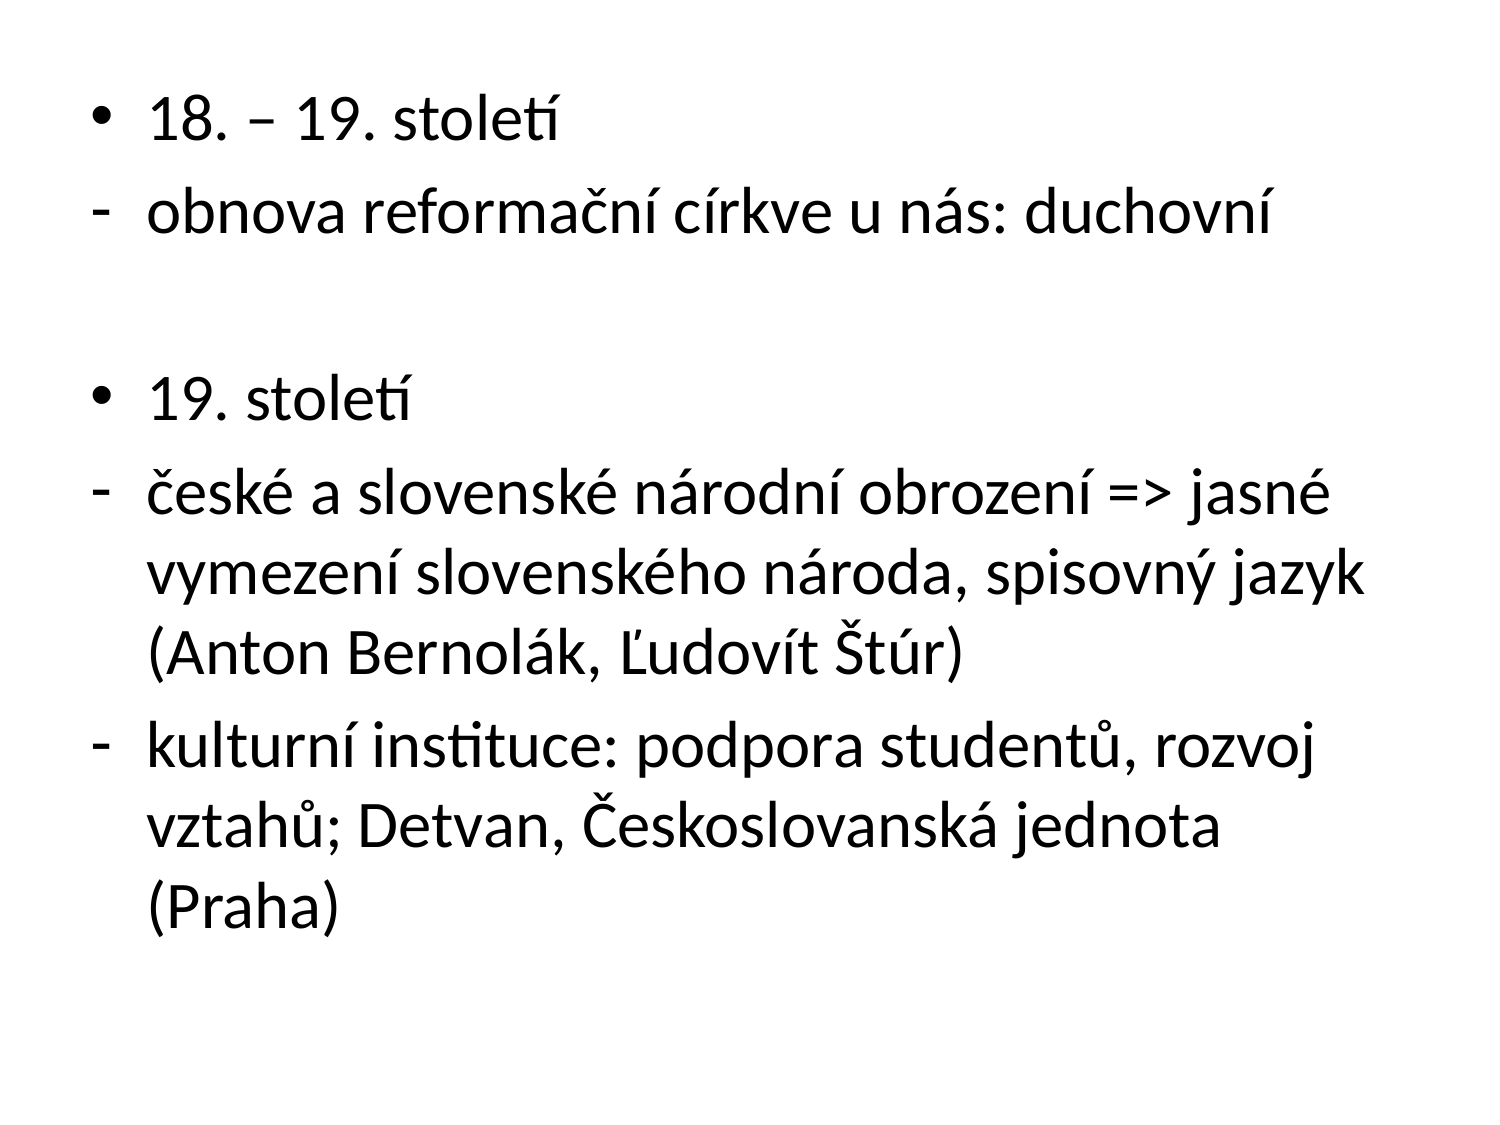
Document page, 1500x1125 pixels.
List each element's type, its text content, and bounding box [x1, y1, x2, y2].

list 18. – 19. století obnova reformační církve u nás: duchovní 19. století české a slovenské národní obrození => jasné vymezení slovenského národa, spisovný jazyk (Anton Bernolák, Ľudovít Štúr) kulturní instituce: podpora studentů, rozvoj vztahů; Detvan, Českoslovanská jednota (Praha) [75, 66, 1425, 1094]
